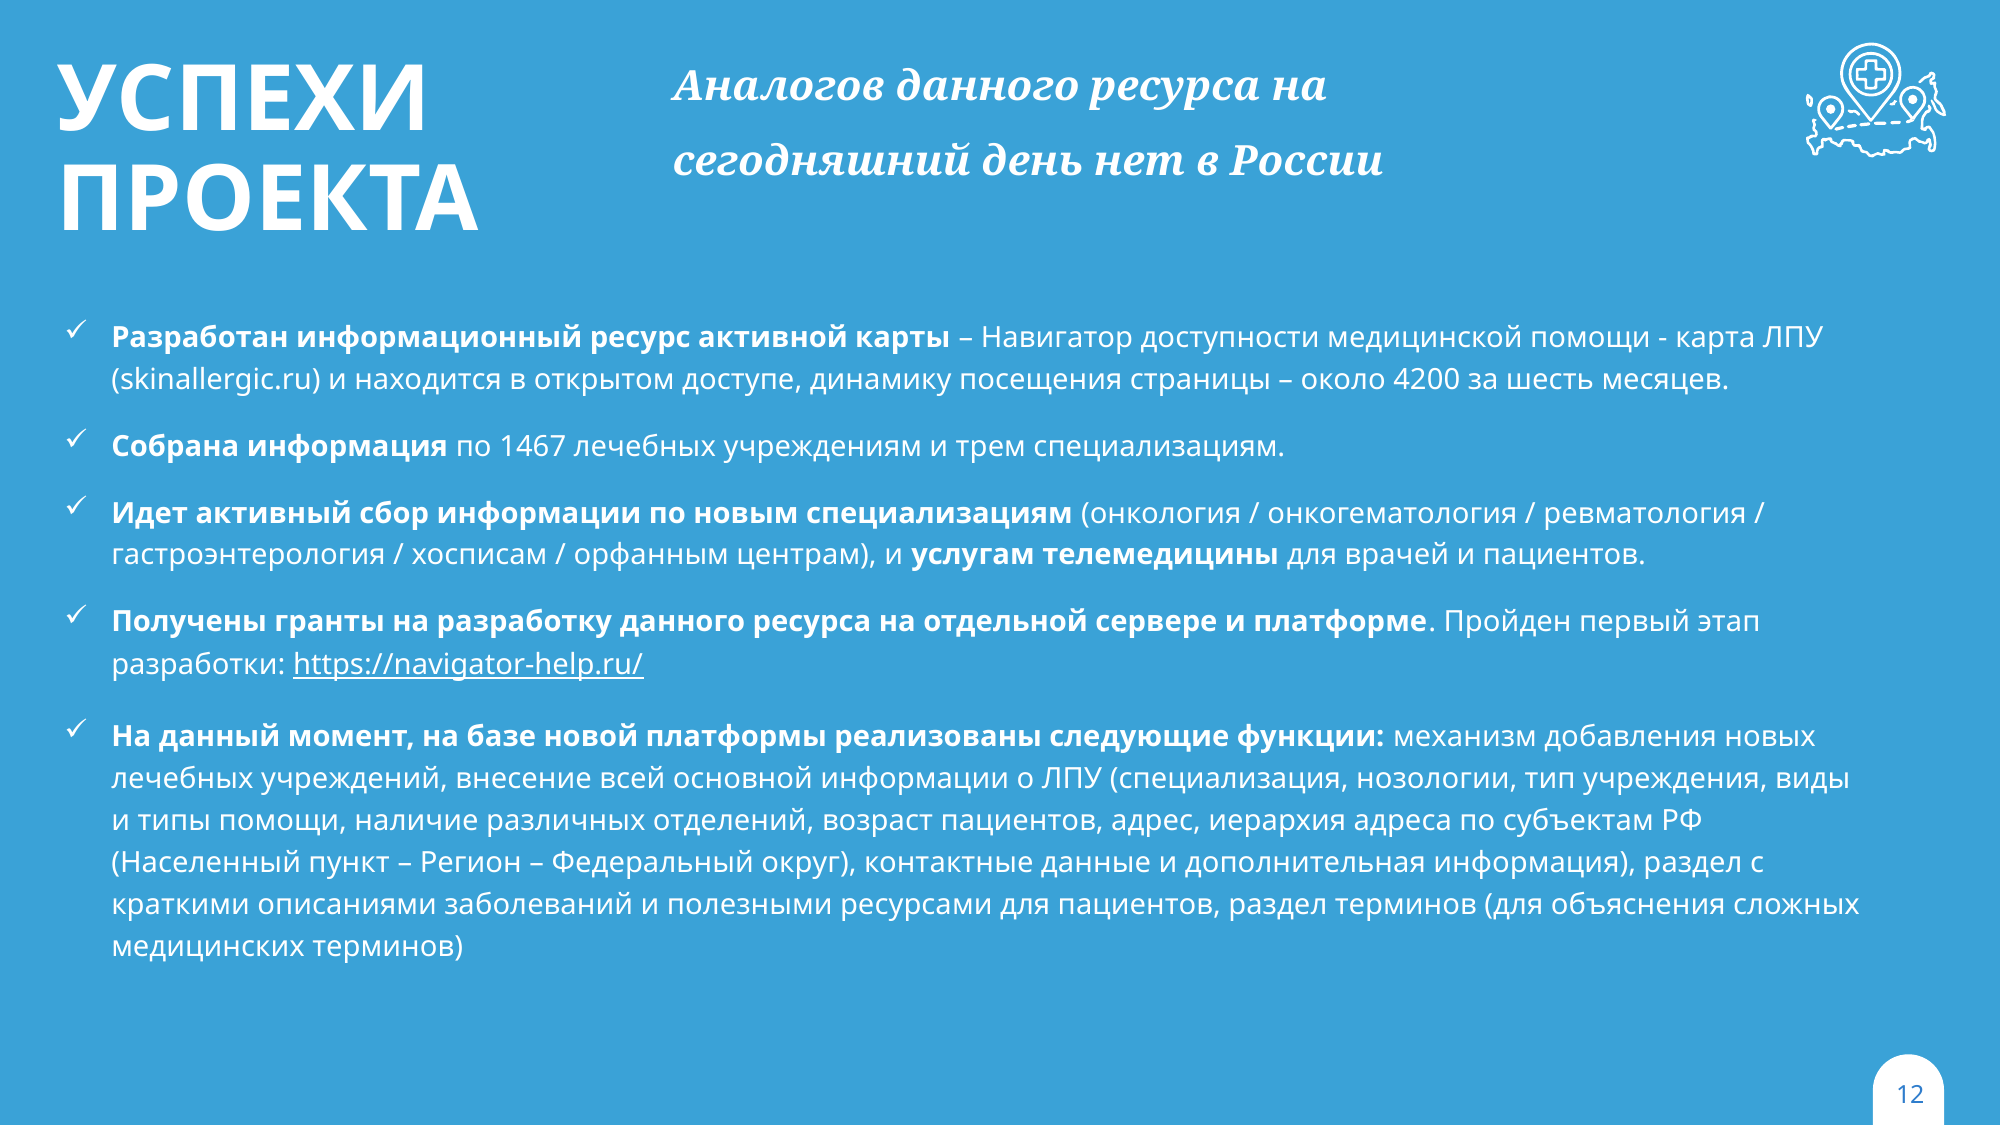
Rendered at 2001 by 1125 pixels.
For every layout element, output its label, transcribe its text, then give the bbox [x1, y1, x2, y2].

text_box Разработан информационный ресурс активной карты – Навигатор доступности медицинской помощи - карта ЛПУ (skinallergic.ru) и находится в открытом доступе, динамику посещения страницы – около 4200 за шесть месяцев. Собрана информация по 1467 лечебных учреждениям и трем специализациям. Идет активный сбор информации по новым специализациям (онкология / онкогематология / ревматология / гастроэнтерология / хосписам / орфанным центрам), и услугам телемедицины для врачей и пациентов. Получены гранты на разработку данного ресурса на отдельной сервере и платформе. Пройден первый этап разработки: https://navigator-help.ru/ На данный момент, на базе новой платформы реализованы следующие функции: механизм добавления новых лечебных учреждений, внесение всей основной информации о ЛПУ (специализация, нозологии, тип учреждения, виды и типы помощи, наличие различных отделений, возраст пациентов, адрес, иерархия адреса по субъектам РФ (Населенный пункт – Регион – Федеральный округ), контактные данные и дополнительная информация), раздел с краткими описаниями заболеваний и полезными ресурсами для пациентов, раздел терминов (для объяснения сложных медицинских терминов) [49, 303, 1877, 970]
text_box Аналогов данного ресурса на сегодняшний день нет в России [657, 26, 1574, 192]
slide_number 12 [1876, 1065, 1945, 1125]
title Успехи ПРОЕКТА [41, 44, 745, 374]
